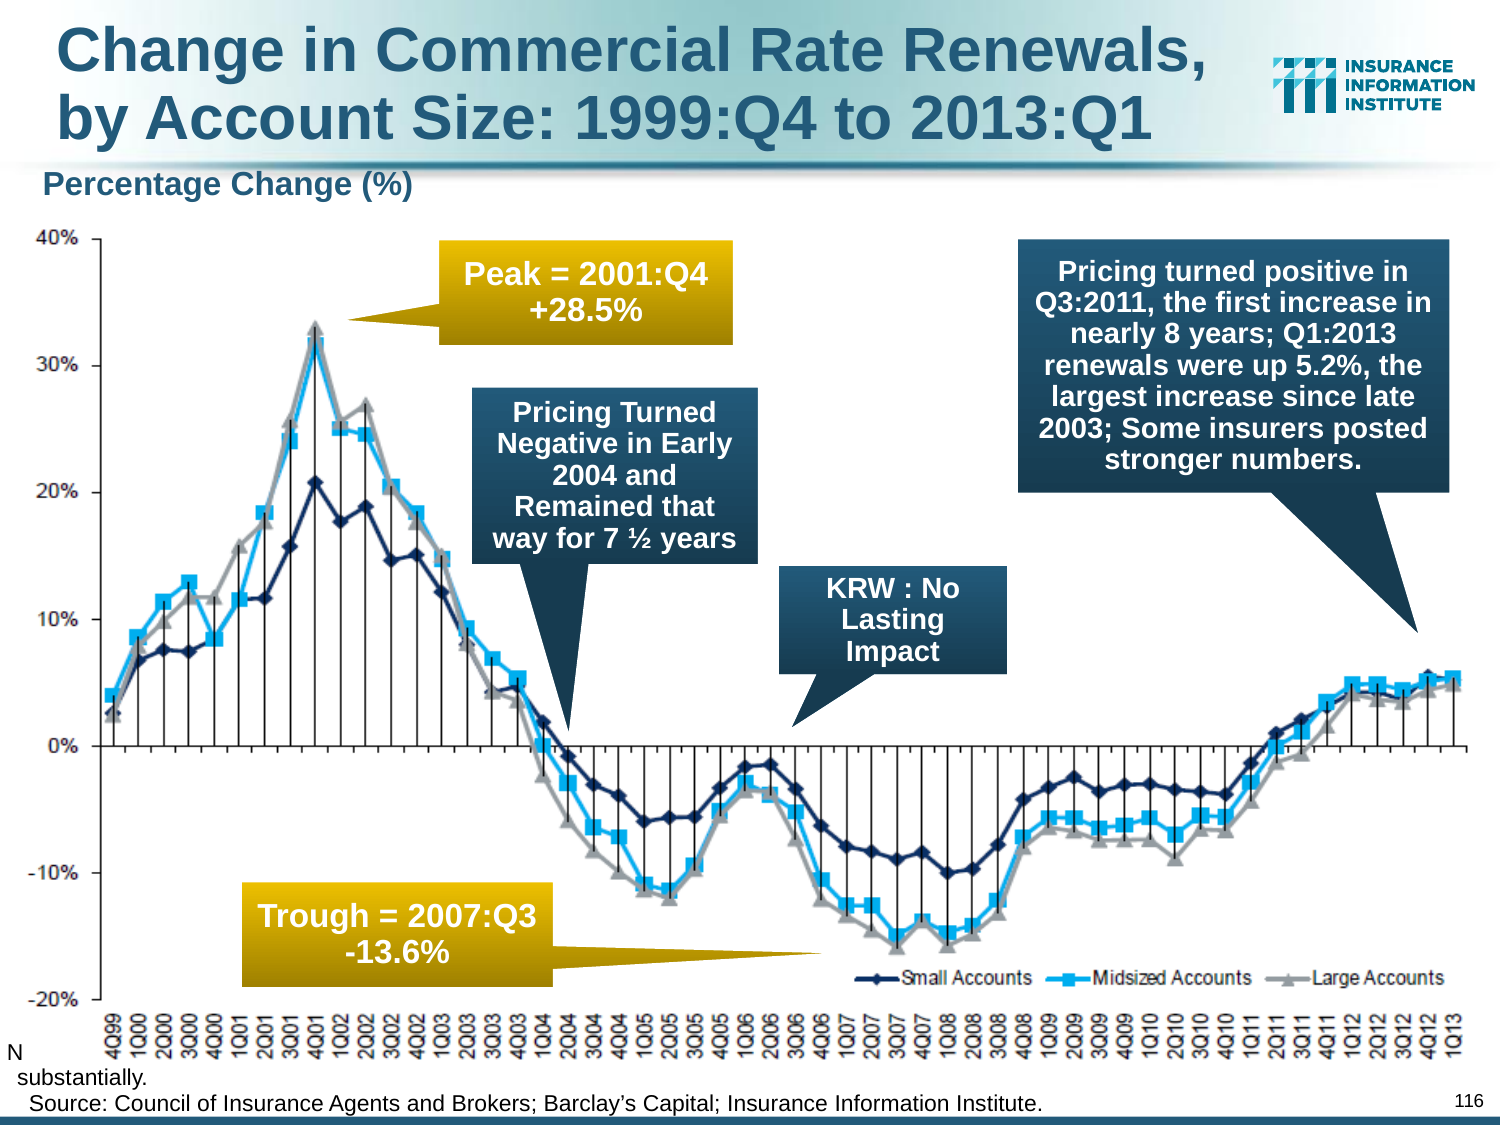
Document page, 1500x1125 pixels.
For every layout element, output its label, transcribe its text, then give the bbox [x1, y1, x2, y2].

text_box Percentage Change (%) [42, 166, 1392, 203]
text_box Source: Council of Insurance Agents and Brokers; Barclay’s Capital; Insurance Information Institute. [0, 1113, 1211, 1125]
picture [24, 221, 1471, 1067]
slide_number 116 [1410, 1091, 1485, 1112]
title Change in Commercial Rate Renewals, by Account Size: 1999:Q4 to 2013:Q1 [48, 14, 1264, 157]
picture [0, 0, 1500, 189]
text_box Note: CIAB data cited here are based on a survey. Rate changes earned by individual insurers can and do vary, potentially substantially. [0, 1041, 1389, 1113]
